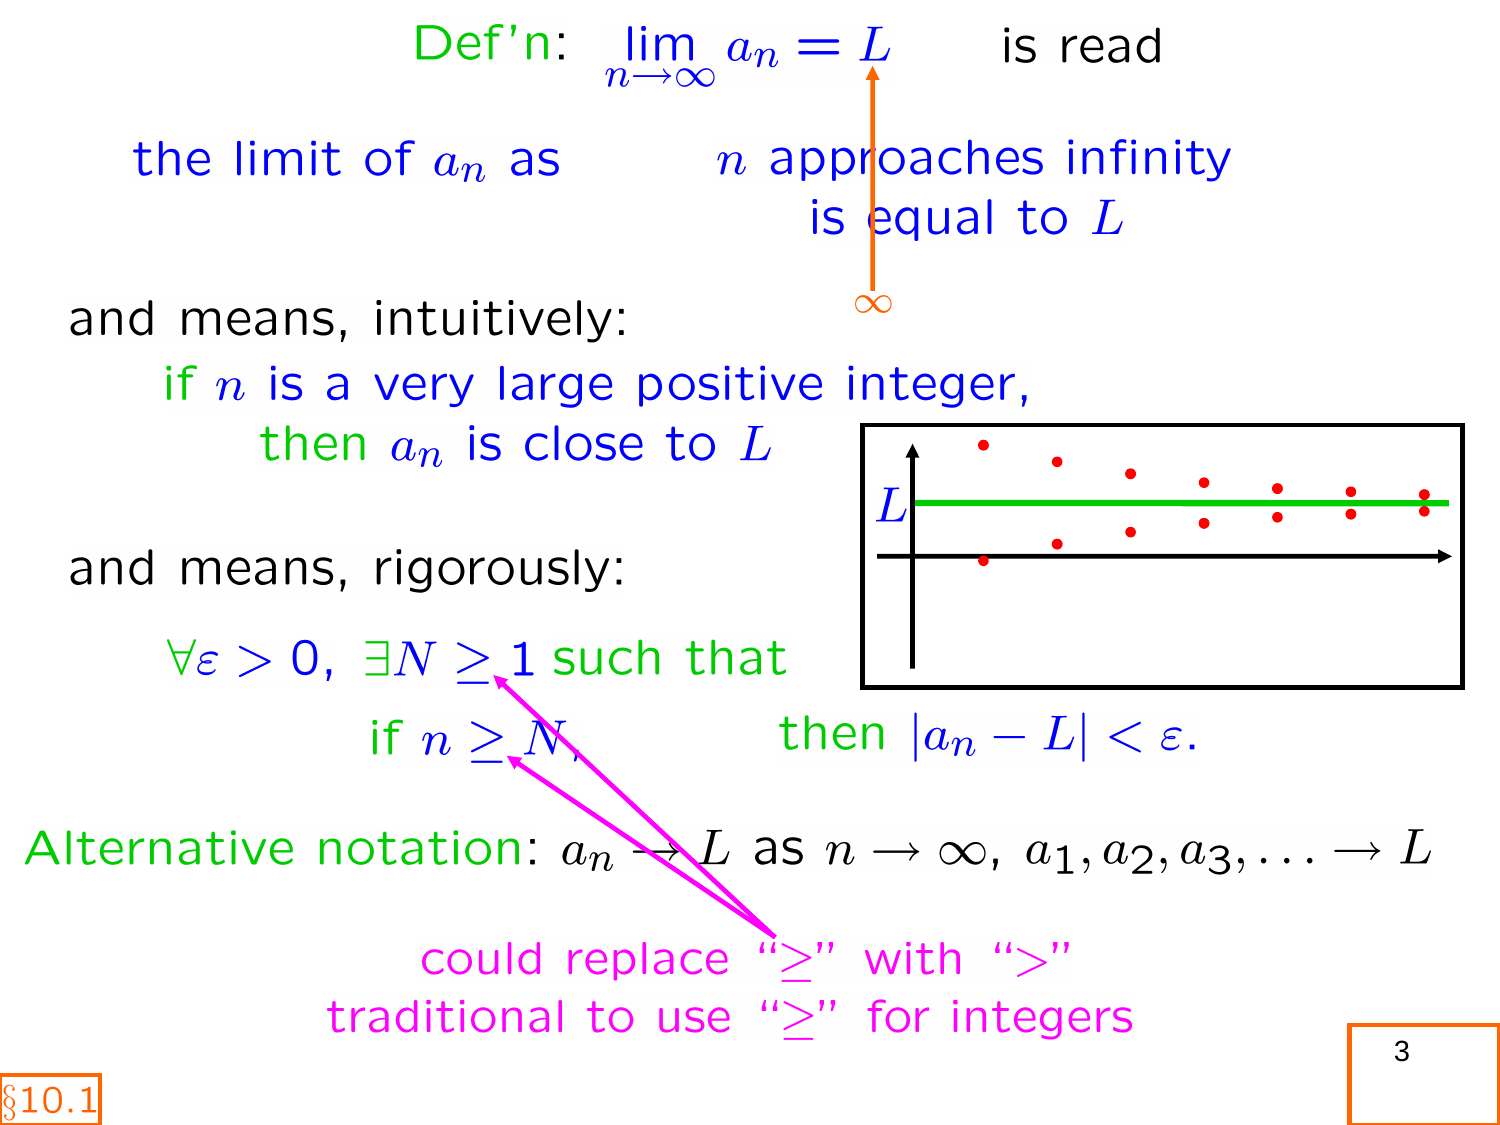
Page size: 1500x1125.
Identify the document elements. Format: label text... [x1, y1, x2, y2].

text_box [854, 65, 893, 313]
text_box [896, 137, 1232, 242]
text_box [69, 549, 857, 765]
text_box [1076, 697, 1196, 765]
picture [24, 827, 420, 866]
picture [1071, 827, 1432, 875]
text_box [1349, 1025, 1500, 1125]
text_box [69, 300, 1028, 468]
picture [1, 1083, 97, 1121]
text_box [980, 556, 1428, 565]
picture [415, 22, 566, 61]
text_box [0, 1074, 100, 1086]
slide_number 3 [1074, 1024, 1425, 1103]
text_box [862, 424, 1463, 688]
picture [1004, 25, 1162, 63]
picture [324, 997, 1133, 1041]
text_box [420, 674, 1071, 983]
picture [602, 24, 891, 89]
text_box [131, 137, 849, 242]
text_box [980, 441, 1428, 548]
